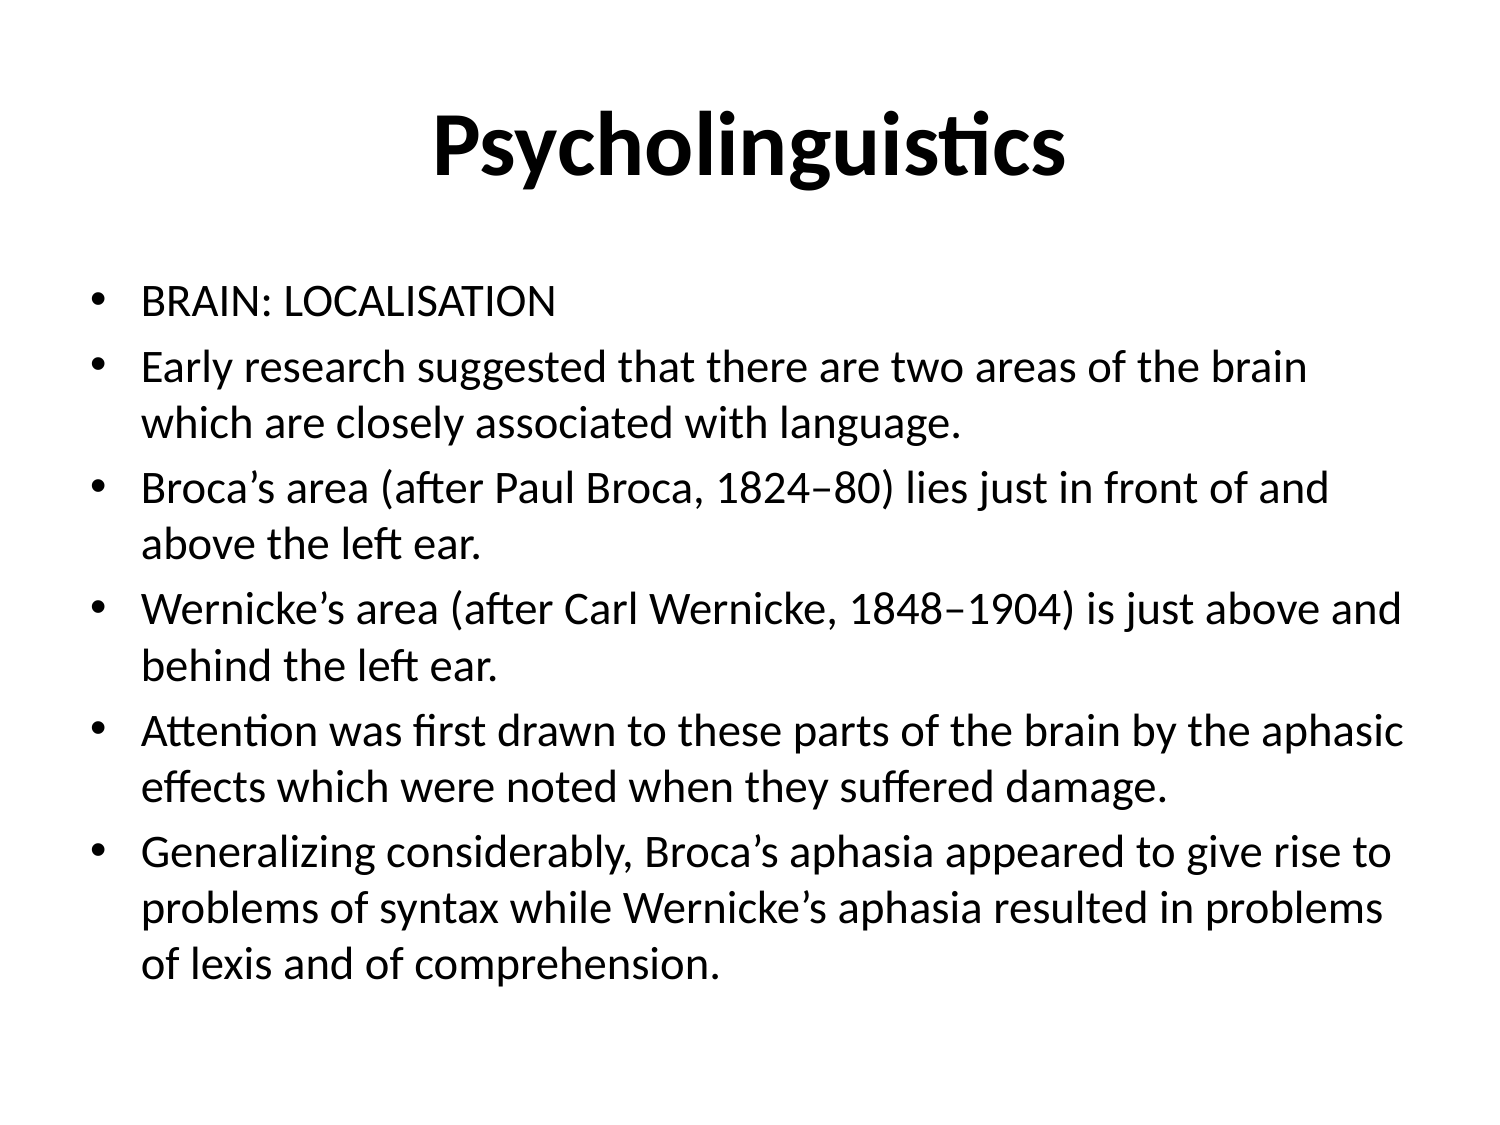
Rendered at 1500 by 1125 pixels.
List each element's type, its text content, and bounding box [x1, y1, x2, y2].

list BRAIN: LOCALISATION Early research suggested that there are two areas of the brain which are closely associated with language. Broca’s area (after Paul Broca, 1824–80) lies just in front of and above the left ear. Wernicke’s area (after Carl Wernicke, 1848–1904) is just above and behind the left ear. Attention was first drawn to these parts of the brain by the aphasic effects which were noted when they suffered damage. Generalizing considerably, Broca’s aphasia appeared to give rise to problems of syntax while Wernicke’s aphasia resulted in problems of lexis and of comprehension. [75, 262, 1425, 1005]
title Psycholinguistics [75, 45, 1425, 233]
